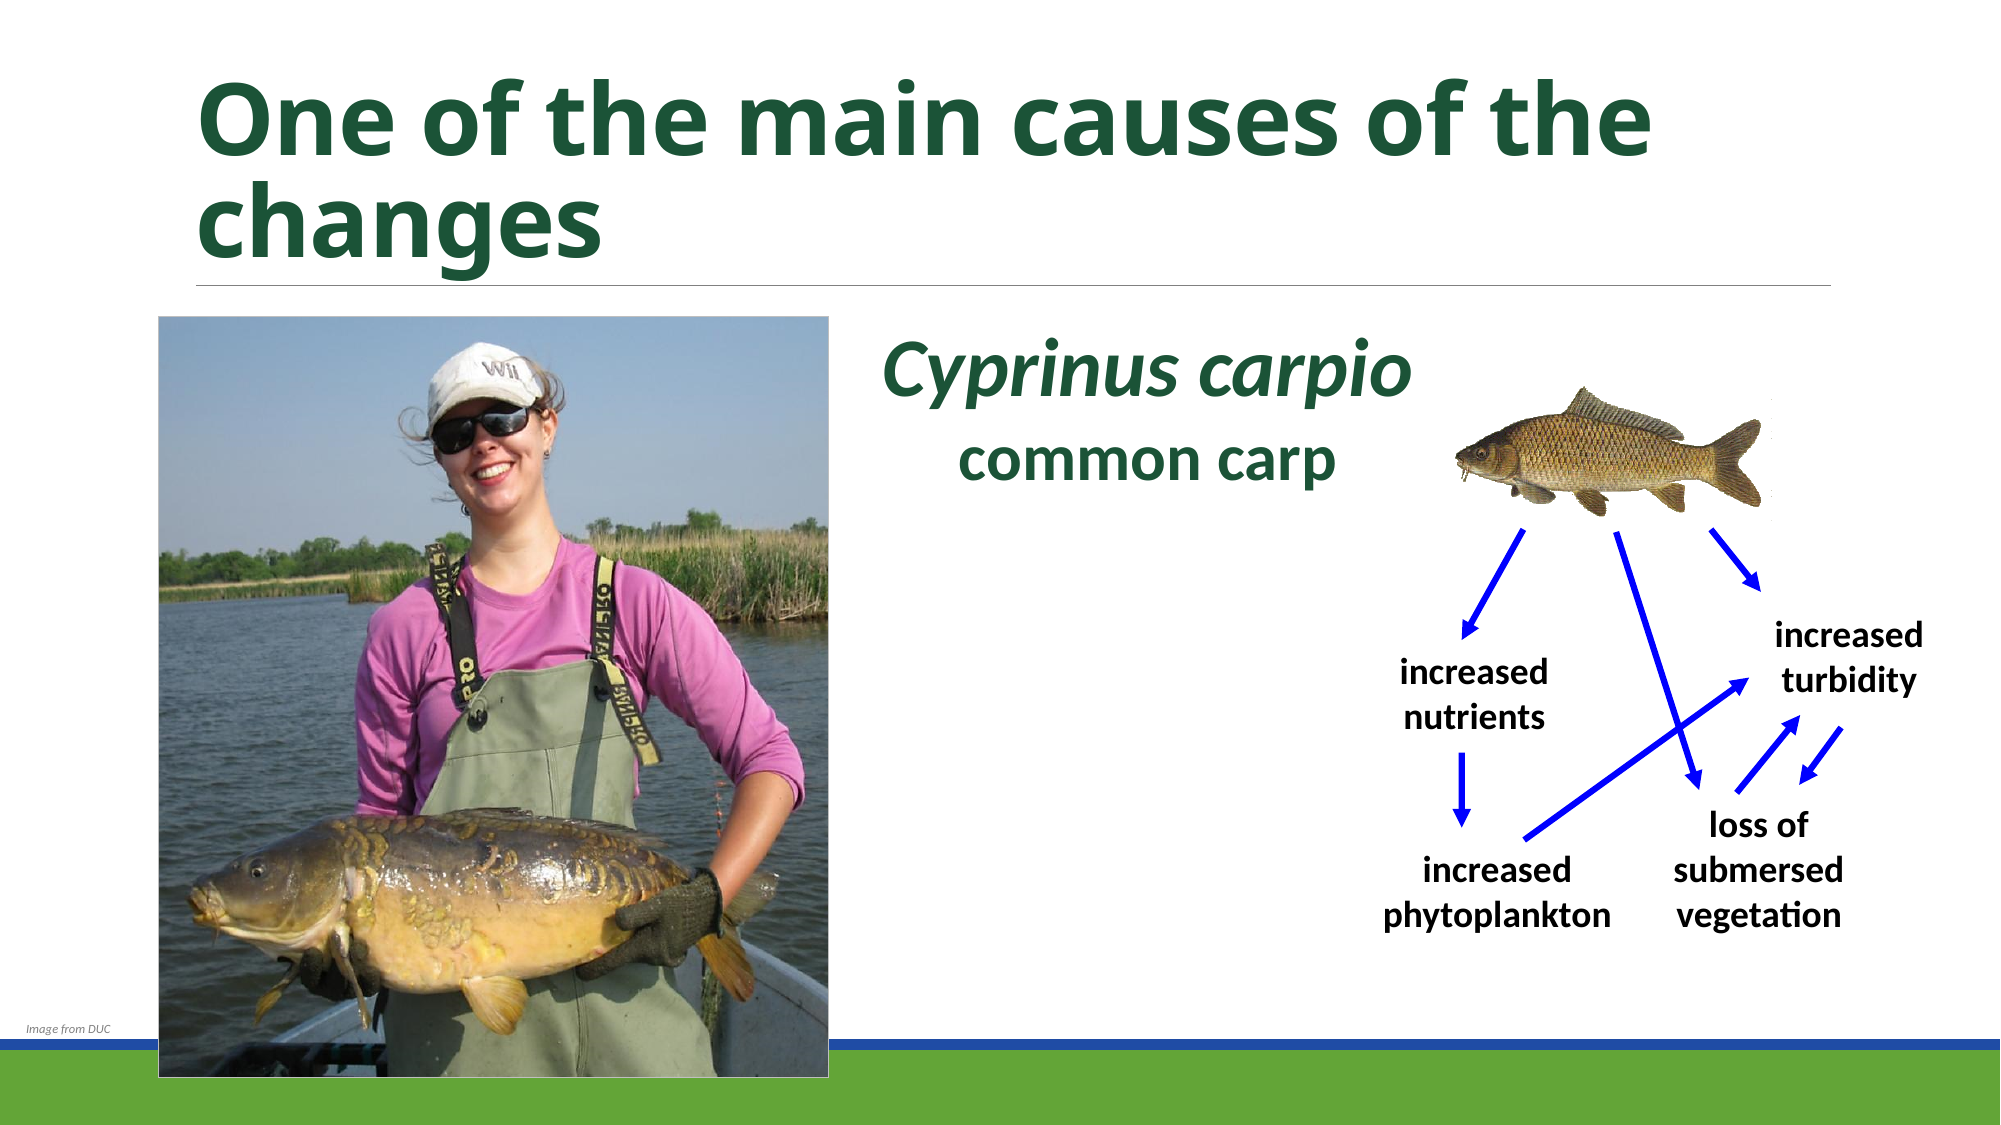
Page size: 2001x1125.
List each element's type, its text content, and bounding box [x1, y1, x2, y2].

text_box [1366, 380, 1941, 945]
picture [158, 316, 830, 1079]
text_box Cyprinus carpio common carp [867, 306, 1429, 501]
text_box Image from DUC [11, 1013, 155, 1044]
title One of the main causes of the changes [180, 47, 1830, 285]
